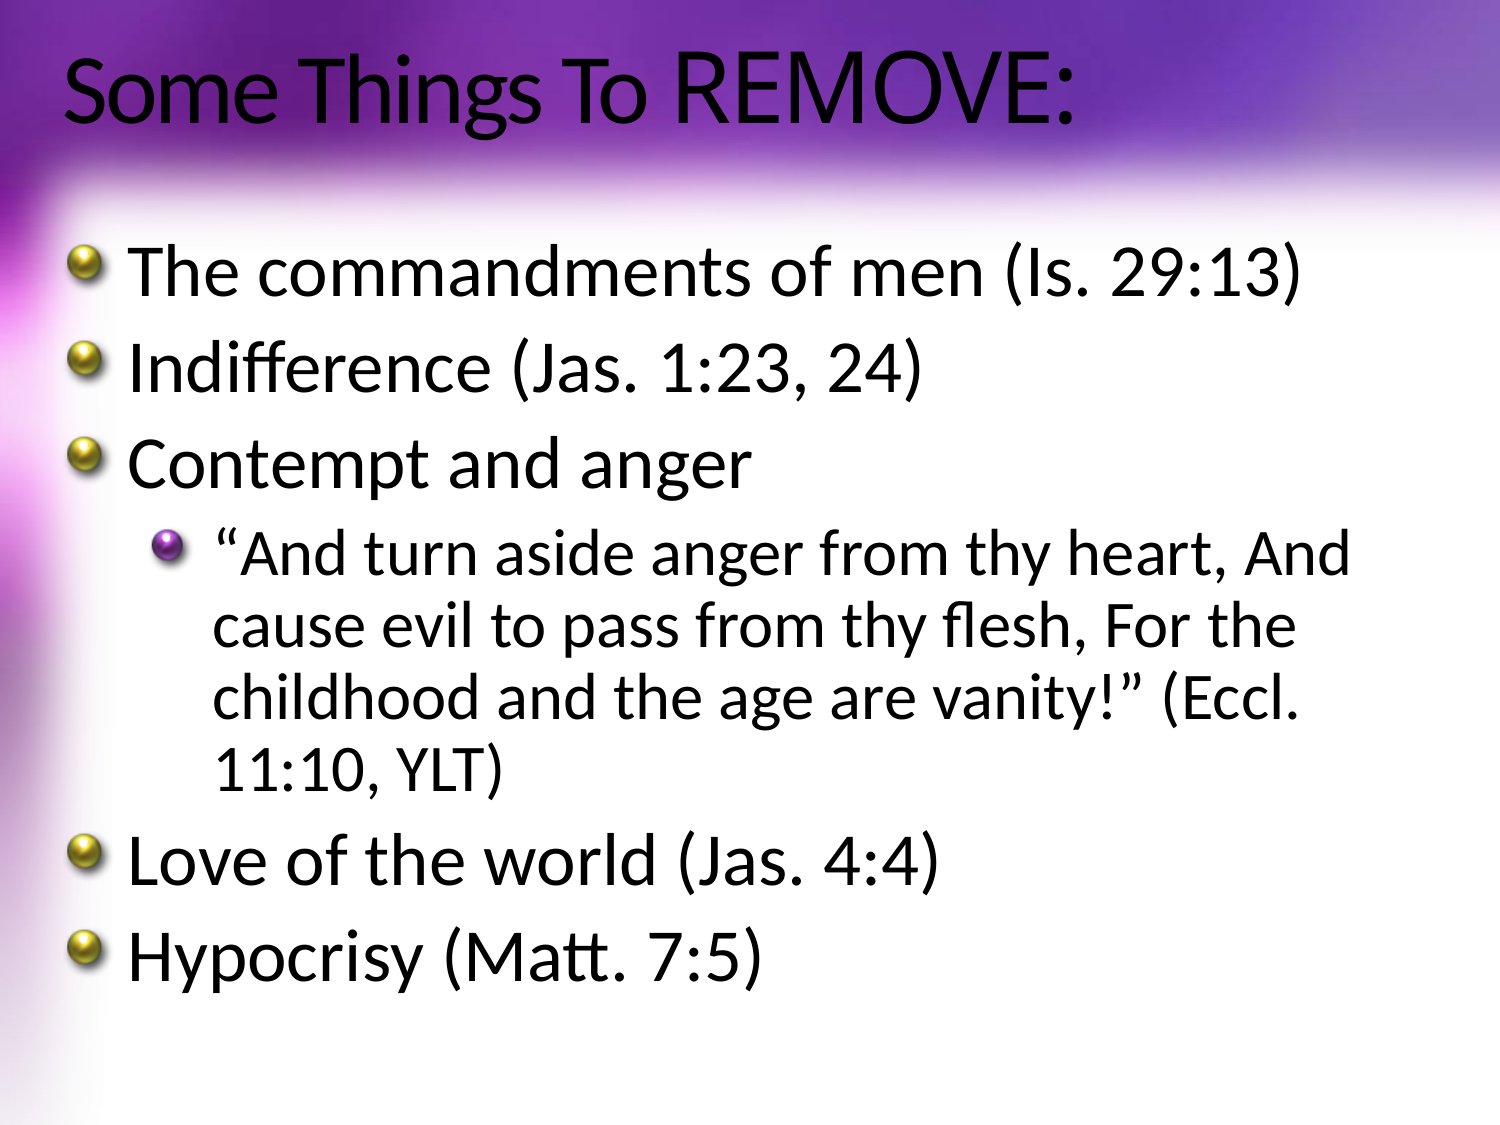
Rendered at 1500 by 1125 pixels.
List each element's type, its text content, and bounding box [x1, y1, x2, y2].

title Some Things To REMOVE: [62, 37, 1438, 150]
picture [0, 0, 1500, 1125]
list The commandments of men (Is. 29:13) Indifference (Jas. 1:23, 24) Contempt and anger “And turn aside anger from thy heart, And cause evil to pass from thy flesh, For the childhood and the age are vanity!” (Eccl. 11:10, YLT) Love of the world (Jas. 4:4) Hypocrisy (Matt. 7:5) [62, 231, 1438, 1021]
